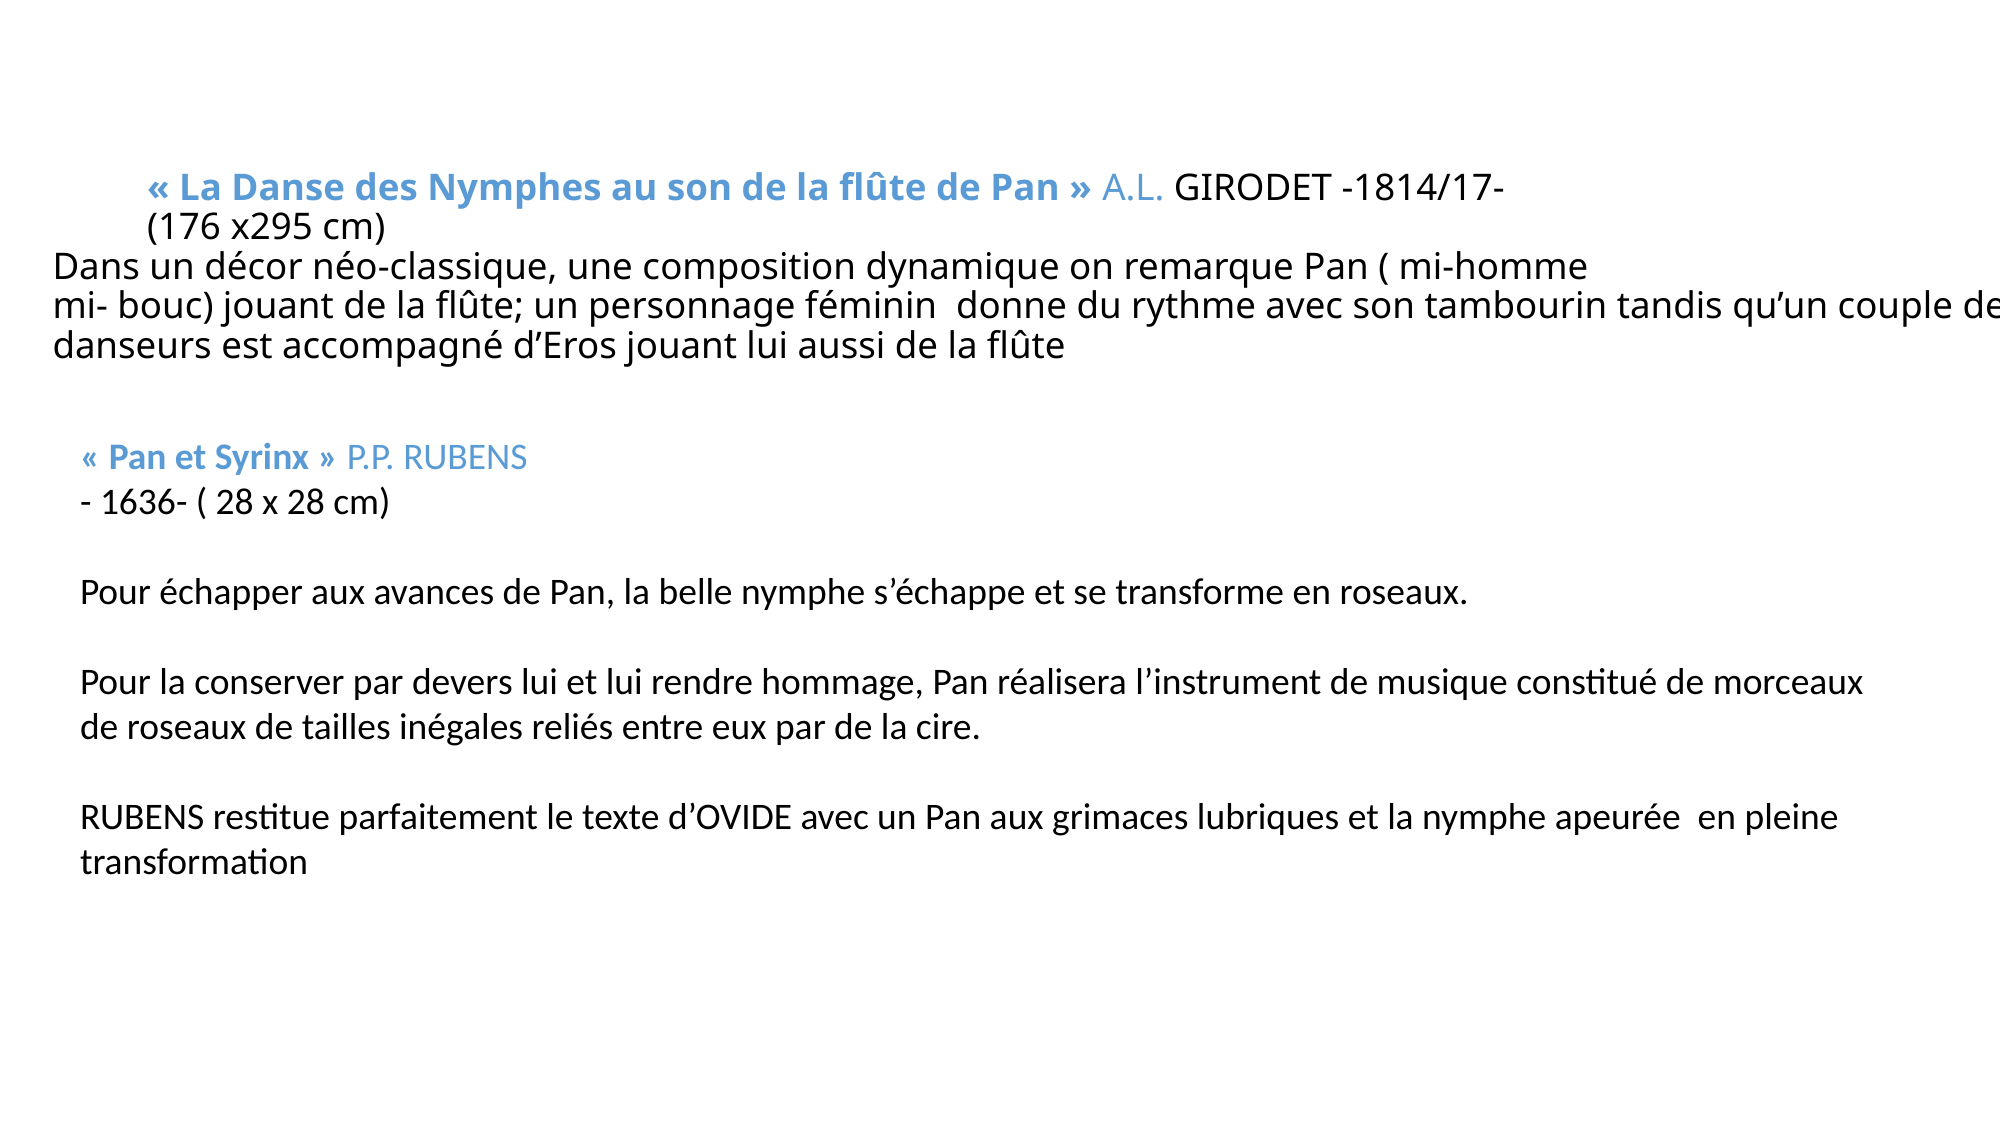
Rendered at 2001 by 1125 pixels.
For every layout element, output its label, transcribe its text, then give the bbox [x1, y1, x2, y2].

title « La Danse des Nymphes au son de la flûte de Pan » A.L. GIRODET -1814/17- (176 x295 cm) Dans un décor néo-classique, une composition dynamique on remarque Pan ( mi-homme mi- bouc) jouant de la flûte; un personnage féminin donne du rythme avec son tambourin tandis qu’un couple de danseurs est accompagné d’Eros jouant lui aussi de la flûte [37, 158, 2000, 377]
text_box « Pan et Syrinx » P.P. RUBENS - 1636- ( 28 x 28 cm) Pour échapper aux avances de Pan, la belle nymphe s’échappe et se transforme en roseaux. Pour la conserver par devers lui et lui rendre hommage, Pan réalisera l’instrument de musique constitué de morceaux de roseaux de tailles inégales reliés entre eux par de la cire. RUBENS restitue parfaitement le texte d’OVIDE avec un Pan aux grimaces lubriques et la nymphe apeurée en pleine transformation [65, 424, 1910, 890]
